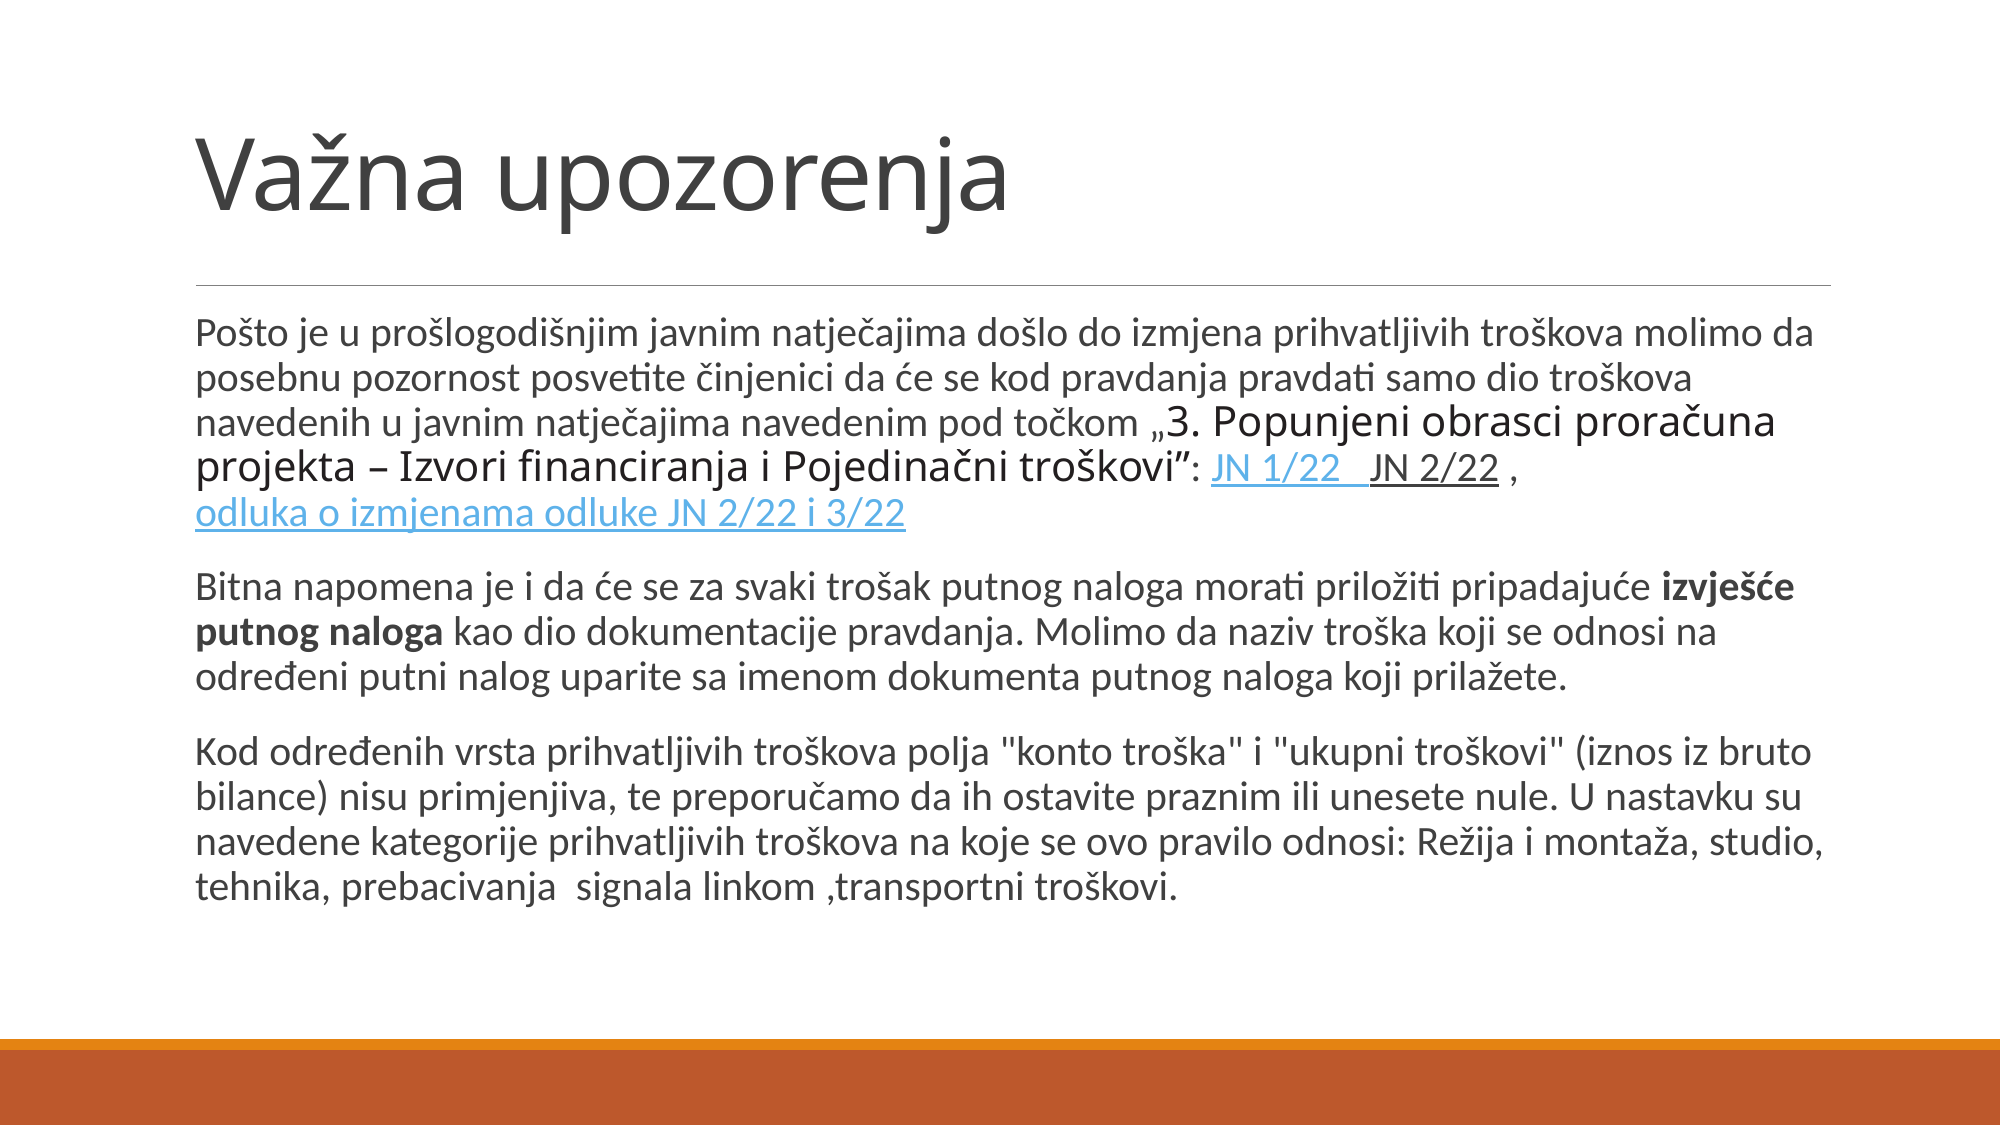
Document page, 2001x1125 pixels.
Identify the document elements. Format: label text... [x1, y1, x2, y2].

list Pošto je u prošlogodišnjim javnim natječajima došlo do izmjena prihvatljivih troškova molimo da posebnu pozornost posvetite činjenici da će se kod pravdanja pravdati samo dio troškova navedenih u javnim natječajima navedenim pod točkom „3. Popunjeni obrasci proračuna projekta – Izvori financiranja i Pojedinačni troškovi”: JN 1/22 JN 2/22 , odluka o izmjenama odluke JN 2/22 i 3/22 Bitna napomena je i da će se za svaki trošak putnog naloga morati priložiti pripadajuće izvješće putnog naloga kao dio dokumentacije pravdanja. Molimo da naziv troška koji se odnosi na određeni putni nalog uparite sa imenom dokumenta putnog naloga koji prilažete. Kod određenih vrsta prihvatljivih troškova polja "konto troška" i "ukupni troškovi" (iznos iz bruto bilance) nisu primjenjiva, te preporučamo da ih ostavite praznim ili unesete nule. U nastavku su navedene kategorije prihvatljivih troškova na koje se ovo pravilo odnosi: Režija i montaža, studio, tehnika, prebacivanja signala linkom ,transportni troškovi. [180, 302, 1830, 1046]
title Važna upozorenja [180, 0, 1830, 238]
